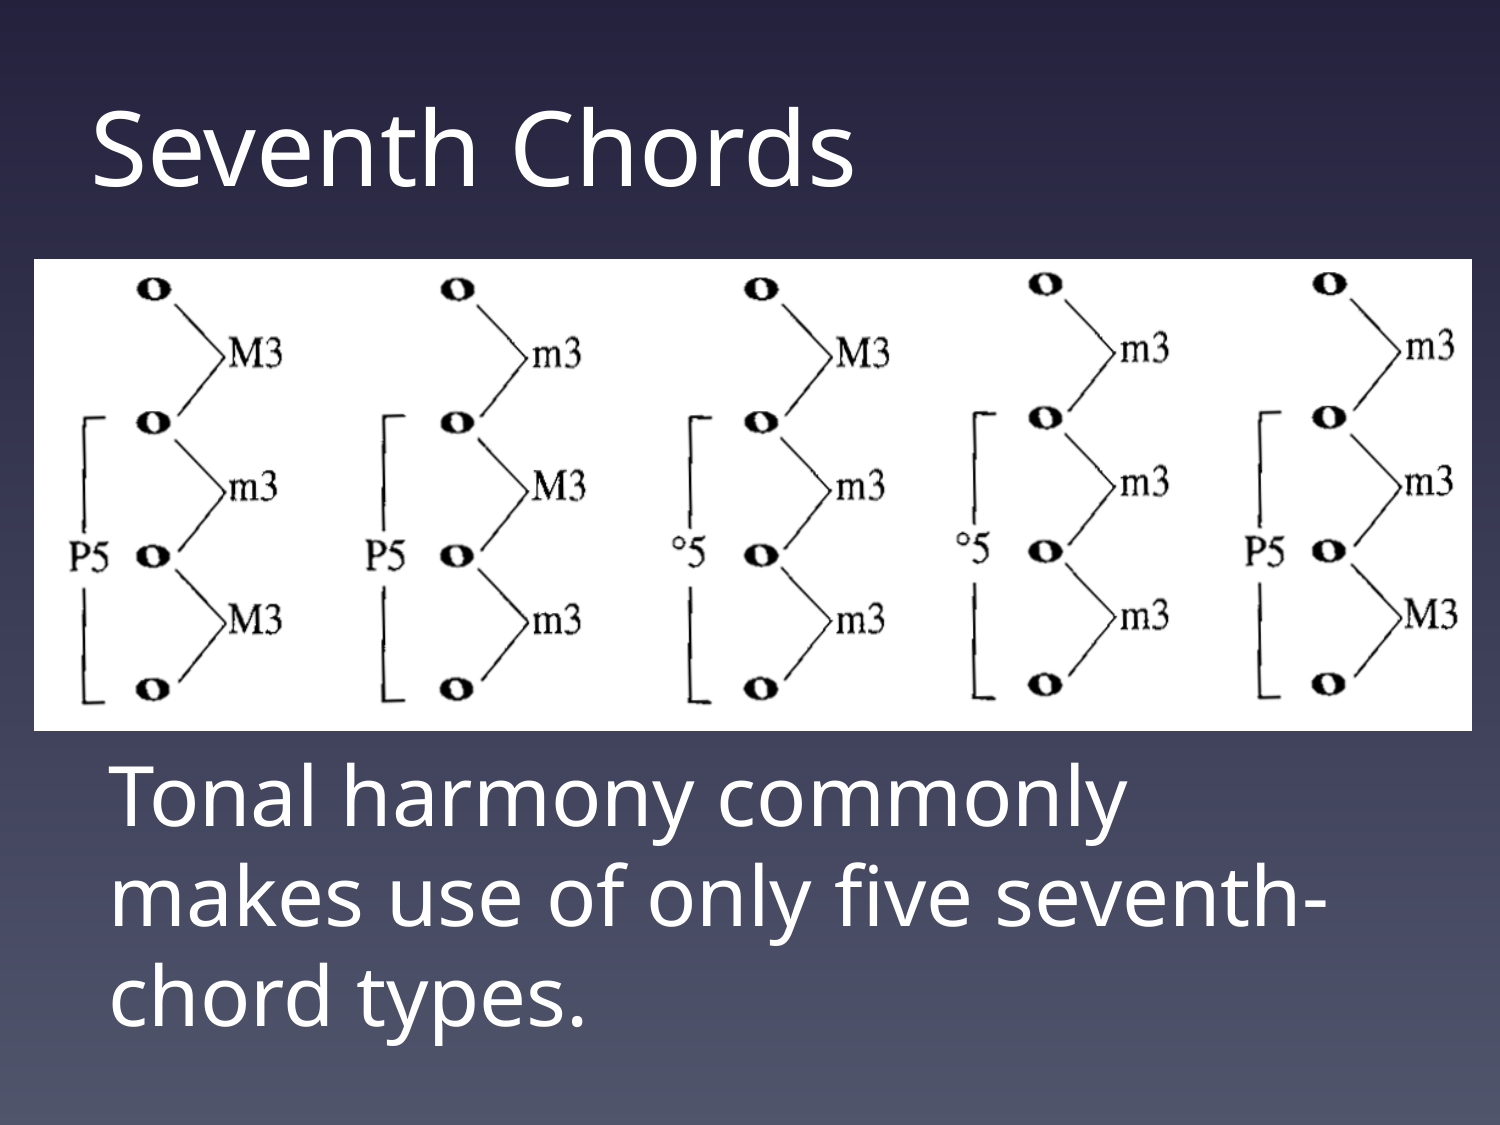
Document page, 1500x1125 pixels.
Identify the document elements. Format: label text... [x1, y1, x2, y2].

text_box Tonal harmony commonly makes use of only five seventh-chord types. [93, 739, 1406, 1051]
title Seventh Chords [75, 75, 1425, 258]
picture [34, 259, 1472, 731]
